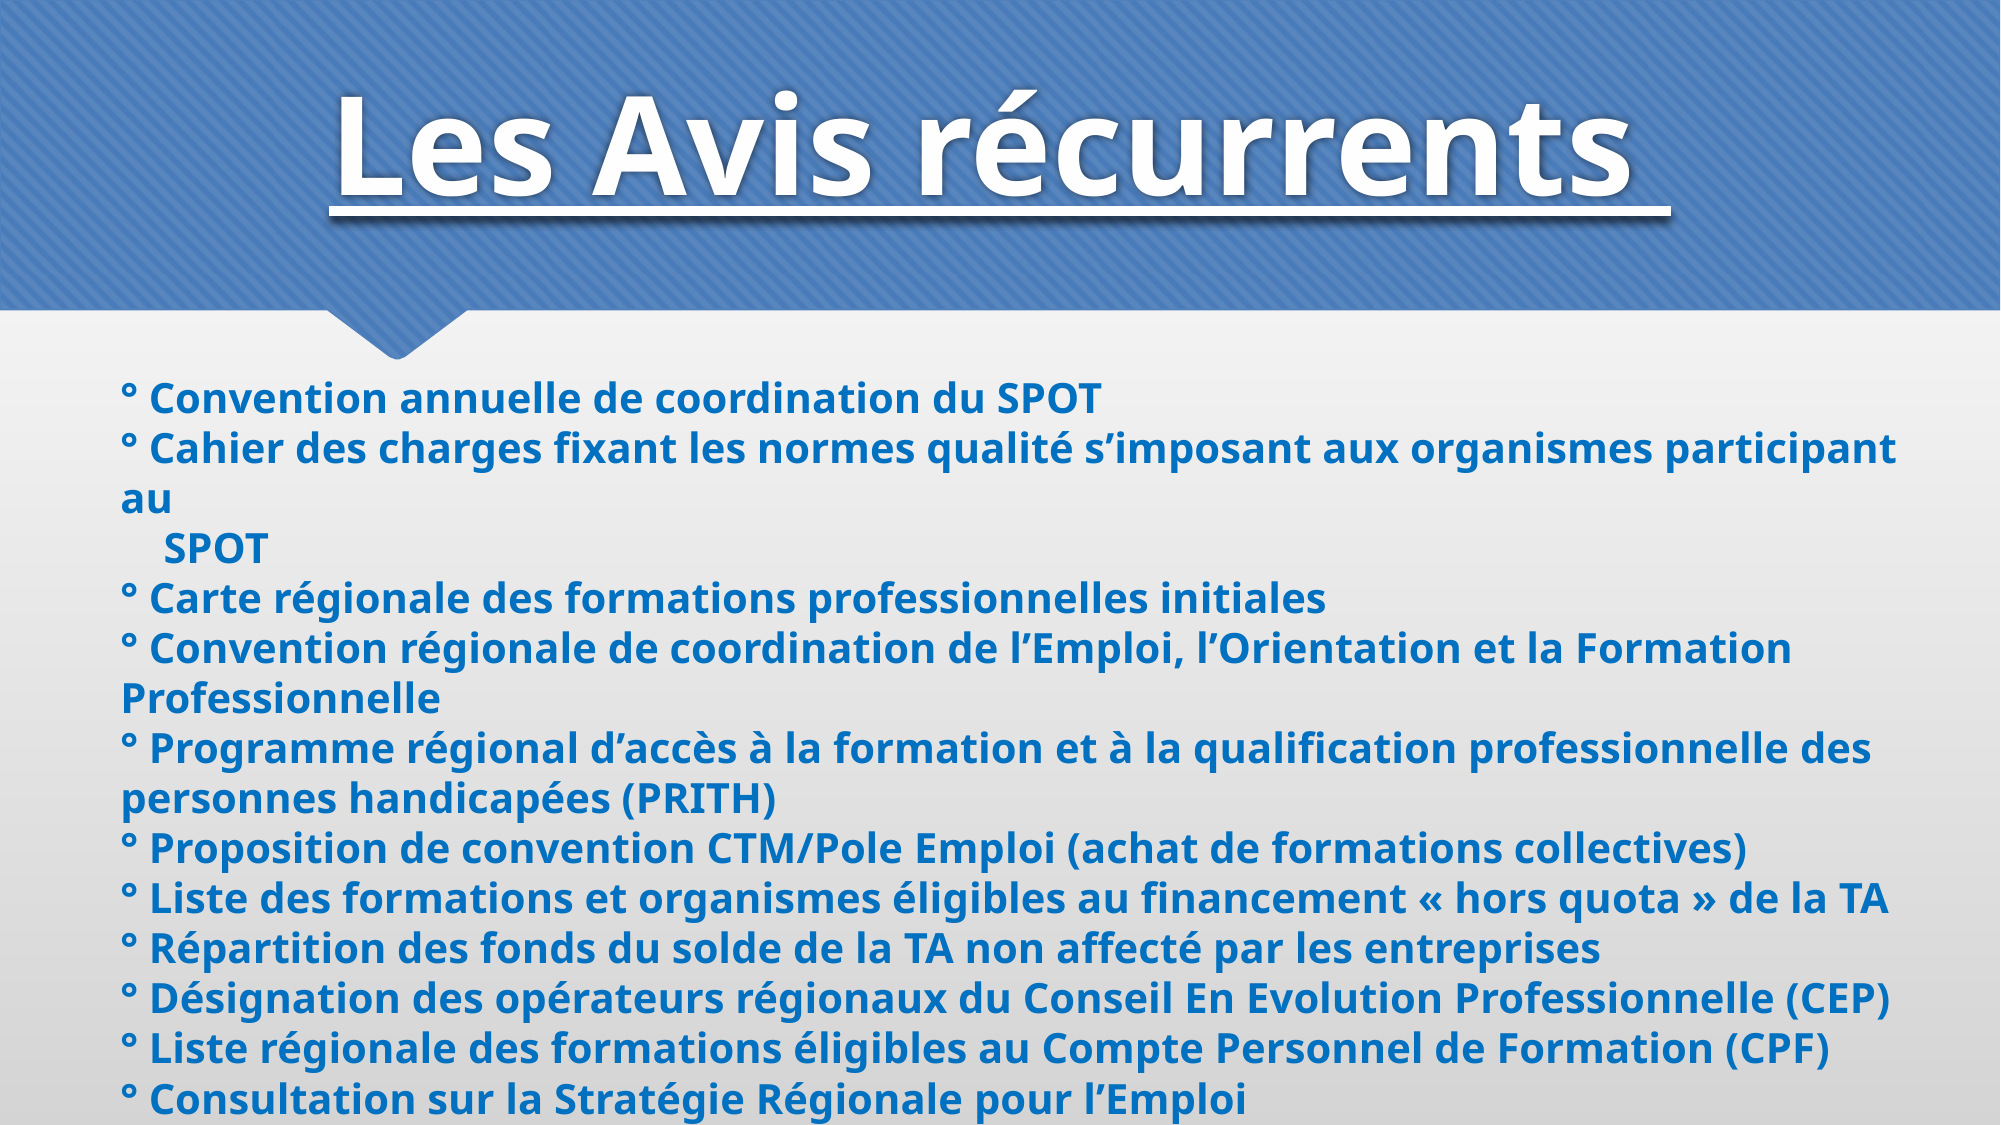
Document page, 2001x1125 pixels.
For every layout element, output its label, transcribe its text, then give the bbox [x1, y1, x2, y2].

text_box ° Convention annuelle de coordination du SPOT ° Cahier des charges fixant les normes qualité s’imposant aux organismes participant au SPOT ° Carte régionale des formations professionnelles initiales ° Convention régionale de coordination de l’Emploi, l’Orientation et la Formation Professionnelle ° Programme régional d’accès à la formation et à la qualification professionnelle des personnes handicapées (PRITH) ° Proposition de convention CTM/Pole Emploi (achat de formations collectives) ° Liste des formations et organismes éligibles au financement « hors quota » de la TA ° Répartition des fonds du solde de la TA non affecté par les entreprises ° Désignation des opérateurs régionaux du Conseil En Evolution Professionnelle (CEP) ° Liste régionale des formations éligibles au Compte Personnel de Formation (CPF) ° Consultation sur la Stratégie Régionale pour l’Emploi ° Contrat de plan régional de développement des formations et de l’orientation professionnelles [30, 364, 1971, 1125]
text_box [51, 337, 1929, 364]
title Les Avis récurrents [132, 71, 1868, 231]
